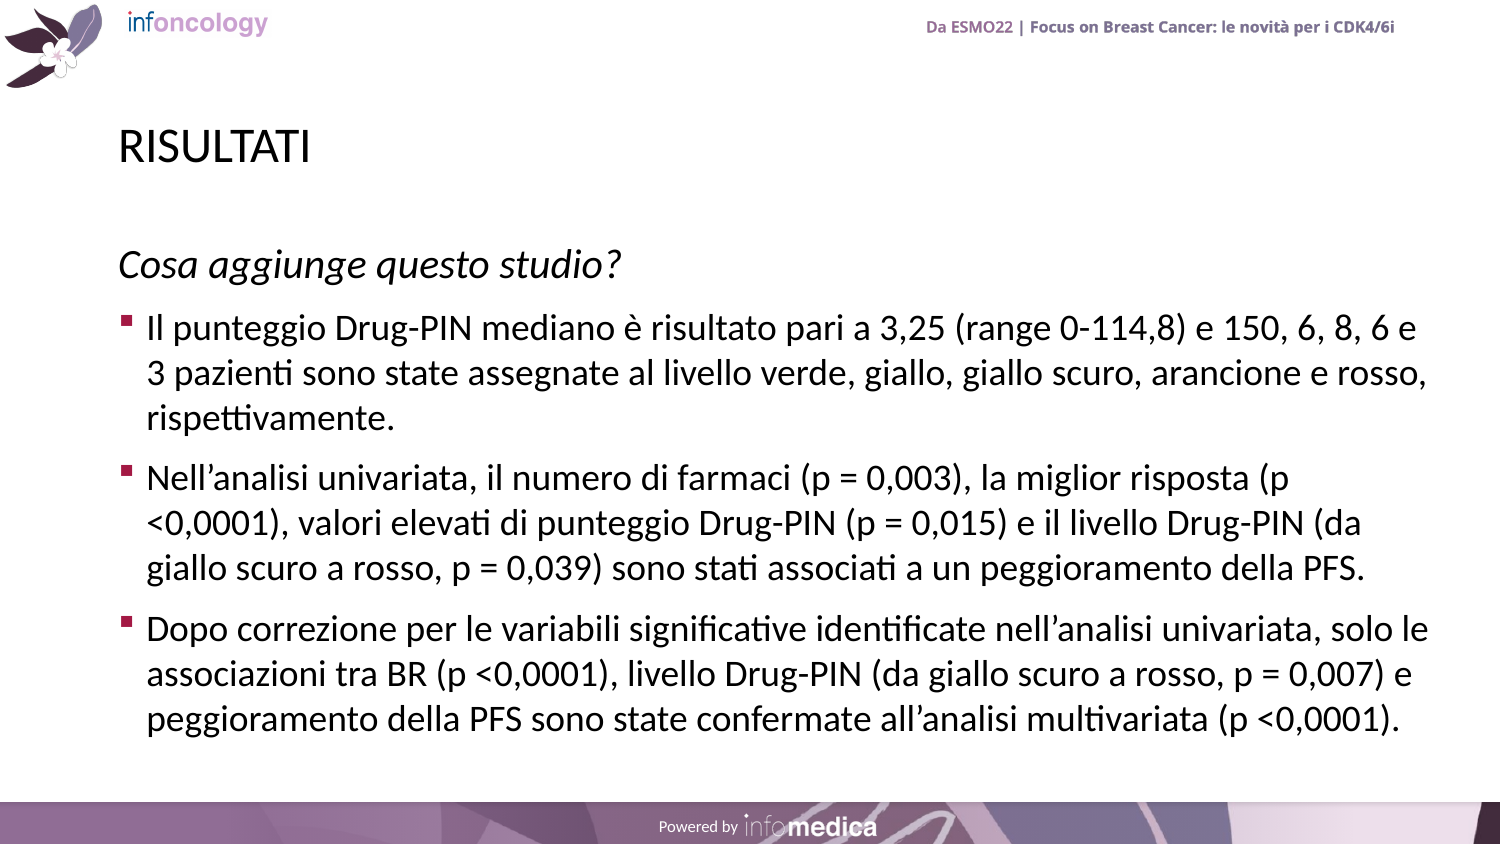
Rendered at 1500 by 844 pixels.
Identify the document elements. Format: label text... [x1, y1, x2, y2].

picture [878, 11, 1408, 47]
list Cosa aggiunge questo studio? Il punteggio Drug-PIN mediano è risultato pari a 3,25 (range 0-114,8) e 150, 6, 8, 6 e 3 pazienti sono state assegnate al livello verde, giallo, giallo scuro, arancione e rosso, rispettivamente. Nell’analisi univariata, il numero di farmaci (p = 0,003), la miglior risposta (p <0,0001), valori elevati di punteggio Drug-PIN (p = 0,015) e il livello Drug-PIN (da giallo scuro a rosso, p = 0,039) sono stati associati a un peggioramento della PFS. Dopo correzione per le variabili significative identificate nell’analisi univariata, solo le associazioni tra BR (p <0,0001), livello Drug-PIN (da giallo scuro a rosso, p = 0,007) e peggioramento della PFS sono state confermate all’analisi multivariata (p <0,0001). [103, 224, 1446, 809]
title RISULTATI [103, 83, 1397, 208]
picture [1, 1, 107, 89]
picture [0, 802, 1500, 844]
picture [124, 9, 272, 38]
